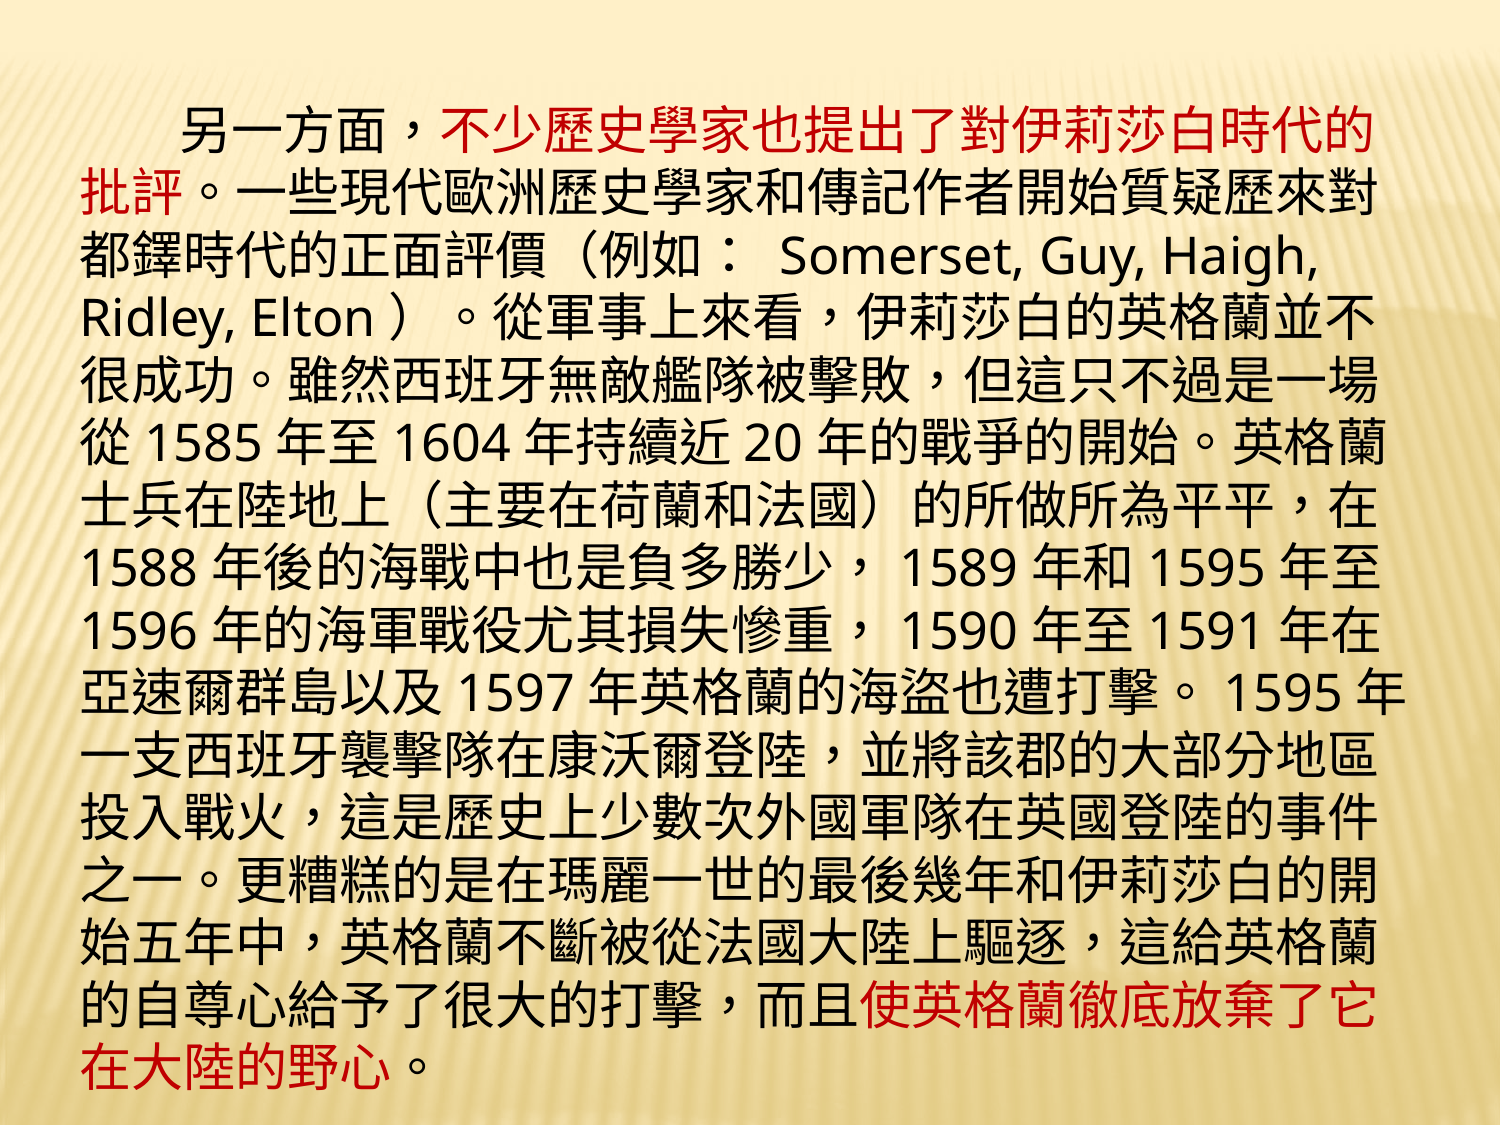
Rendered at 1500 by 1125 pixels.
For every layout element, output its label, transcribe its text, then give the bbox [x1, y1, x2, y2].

text_box 另一方面，不少歷史學家也提出了對伊莉莎白時代的批評。一些現代歐洲歷史學家和傳記作者開始質疑歷來對都鐸時代的正面評價（例如： Somerset, Guy, Haigh, Ridley, Elton）。從軍事上來看，伊莉莎白的英格蘭並不很成功。雖然西班牙無敵艦隊被擊敗，但這只不過是一場從1585年至1604年持續近20年的戰爭的開始。英格蘭士兵在陸地上（主要在荷蘭和法國）的所做所為平平，在1588年後的海戰中也是負多勝少，1589年和1595年至1596年的海軍戰役尤其損失慘重，1590年至1591年在亞速爾群島以及1597年英格蘭的海盜也遭打擊。1595年一支西班牙襲擊隊在康沃爾登陸，並將該郡的大部分地區投入戰火，這是歷史上少數次外國軍隊在英國登陸的事件之一。更糟糕的是在瑪麗一世的最後幾年和伊莉莎白的開始五年中，英格蘭不斷被從法國大陸上驅逐，這給英格蘭的自尊心給予了很大的打擊，而且使英格蘭徹底放棄了它在大陸的野心。 [64, 89, 1424, 1105]
